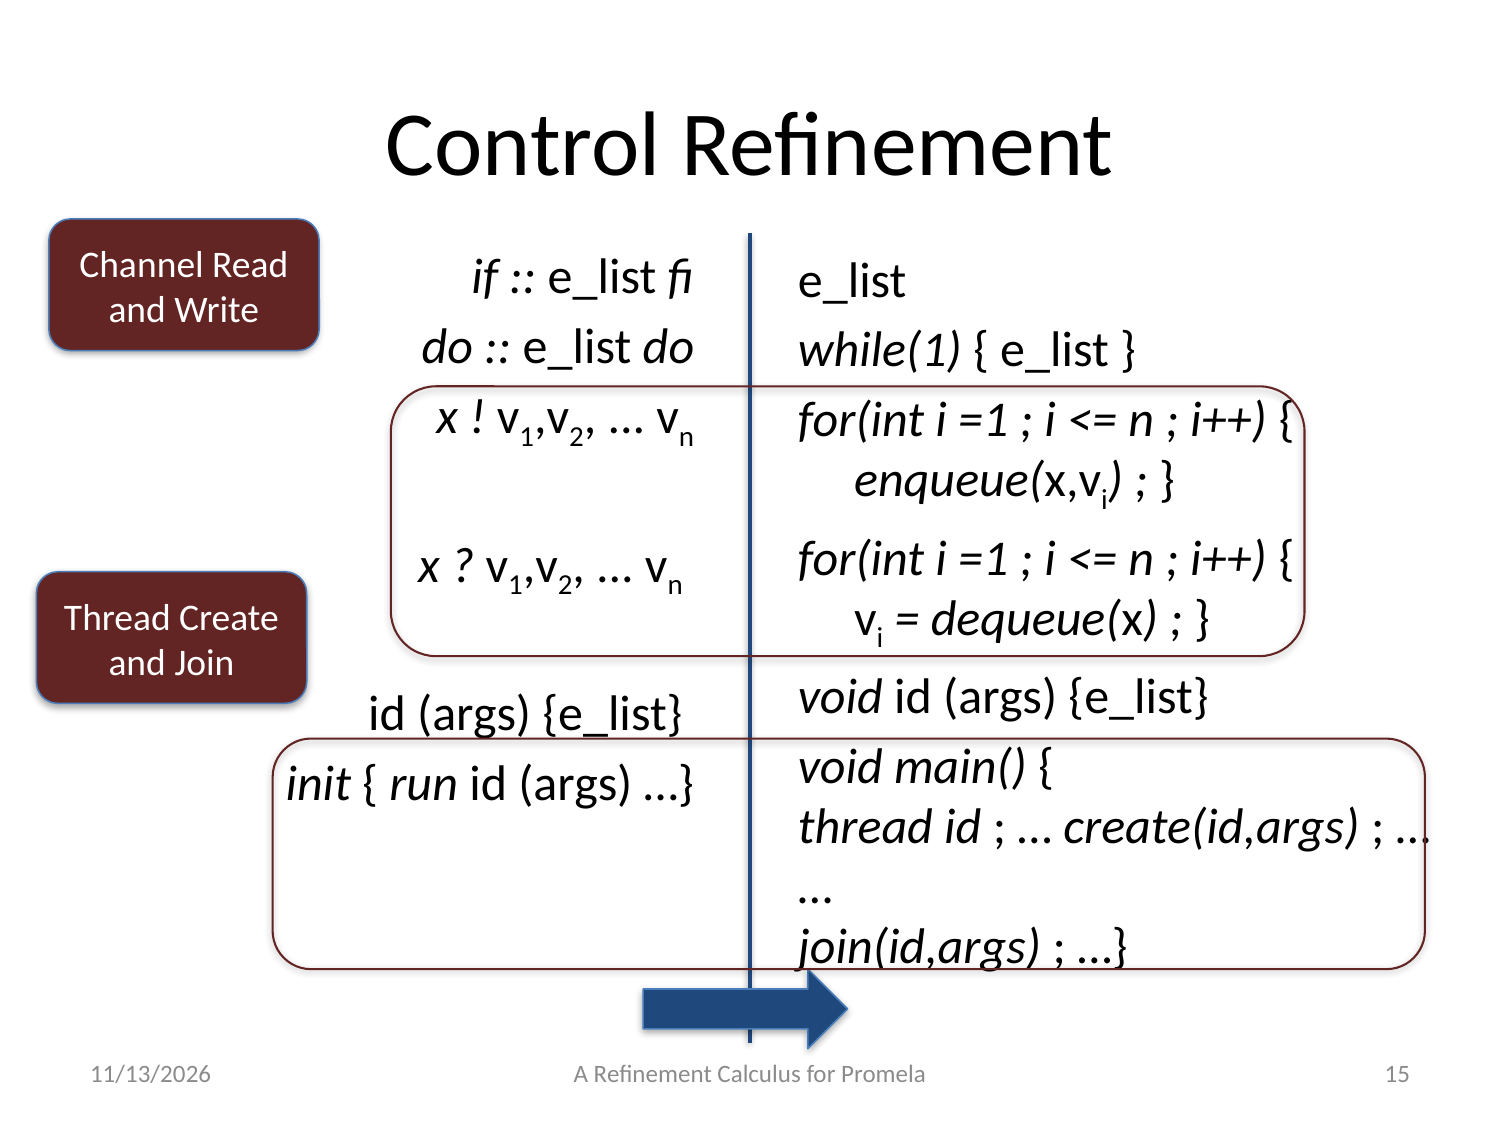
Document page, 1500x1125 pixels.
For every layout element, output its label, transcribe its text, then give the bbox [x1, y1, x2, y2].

text_box e_list while(1) { e_list } for(int i =1 ; i <= n ; i++) { enqueue(x,vi) ; } for(int i =1 ; i <= n ; i++) { vi = dequeue(x) ; } void id (args) {e_list} void main() { thread id ; … create(id,args) ; … … join(id,args) ; …} [782, 239, 1456, 968]
text_box Channel Read and Write [48, 218, 321, 352]
footer A Refinement Calculus for Promela [512, 1042, 988, 1103]
text_box [754, 737, 1426, 970]
text_box Thread Create and Join [35, 570, 308, 705]
text_box [754, 385, 1306, 657]
text_box [271, 737, 745, 970]
list if :: e_list fi do :: e_list do x ! v1,v2, ... vn x ? v1,v2, ... vn id (args) {e_list} init { run id (args) …} [36, 236, 710, 896]
title Control Refinement [75, 45, 1425, 233]
slide_number 15 [1074, 1042, 1425, 1103]
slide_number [75, 1042, 425, 1103]
text_box [642, 988, 745, 1030]
text_box [390, 385, 745, 657]
text_box [754, 978, 849, 1050]
